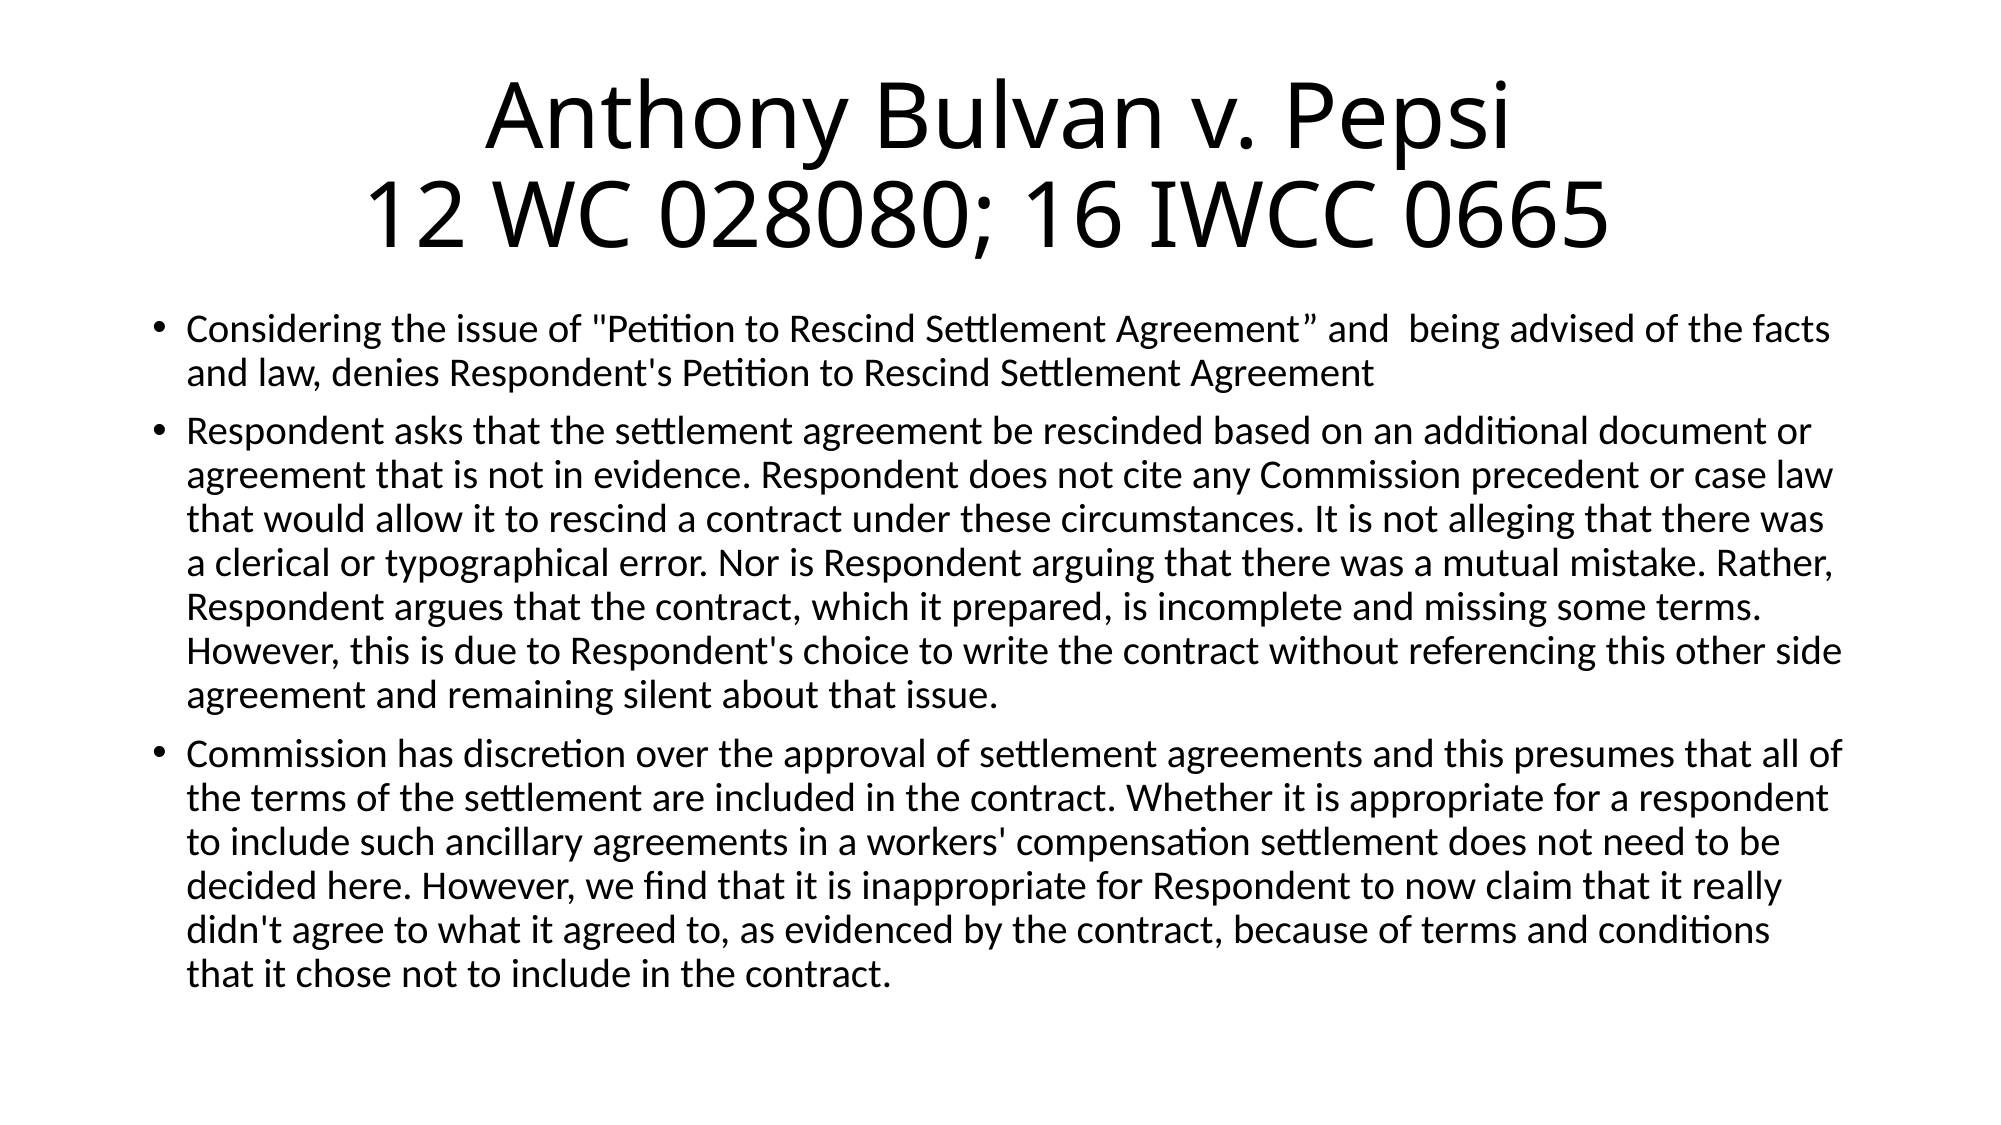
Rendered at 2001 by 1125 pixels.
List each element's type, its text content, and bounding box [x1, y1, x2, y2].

title Anthony Bulvan v. Pepsi 12 WC 028080; 16 IWCC 0665 [137, 59, 1863, 278]
list Considering the issue of "Petition to Rescind Settlement Agreement” and being advised of the facts and law, denies Respondent's Petition to Rescind Settlement Agreement Respondent asks that the settlement agreement be rescinded based on an additional document or agreement that is not in evidence. Respondent does not cite any Commission precedent or case law that would allow it to rescind a contract under these circumstances. It is not alleging that there was a clerical or typographical error. Nor is Respondent arguing that there was a mutual mistake. Rather, Respondent argues that the contract, which it prepared, is incomplete and missing some terms. However, this is due to Respondent's choice to write the contract without referencing this other side agreement and remaining silent about that issue. Commission has discretion over the approval of settlement agreements and this presumes that all of the terms of the settlement are included in the contract. Whether it is appropriate for a respondent to include such ancillary agreements in a workers' compensation settlement does not need to be decided here. However, we find that it is inappropriate for Respondent to now claim that it really didn't agree to what it agreed to, as evidenced by the contract, because of terms and conditions that it chose not to include in the contract. [137, 299, 1863, 1014]
